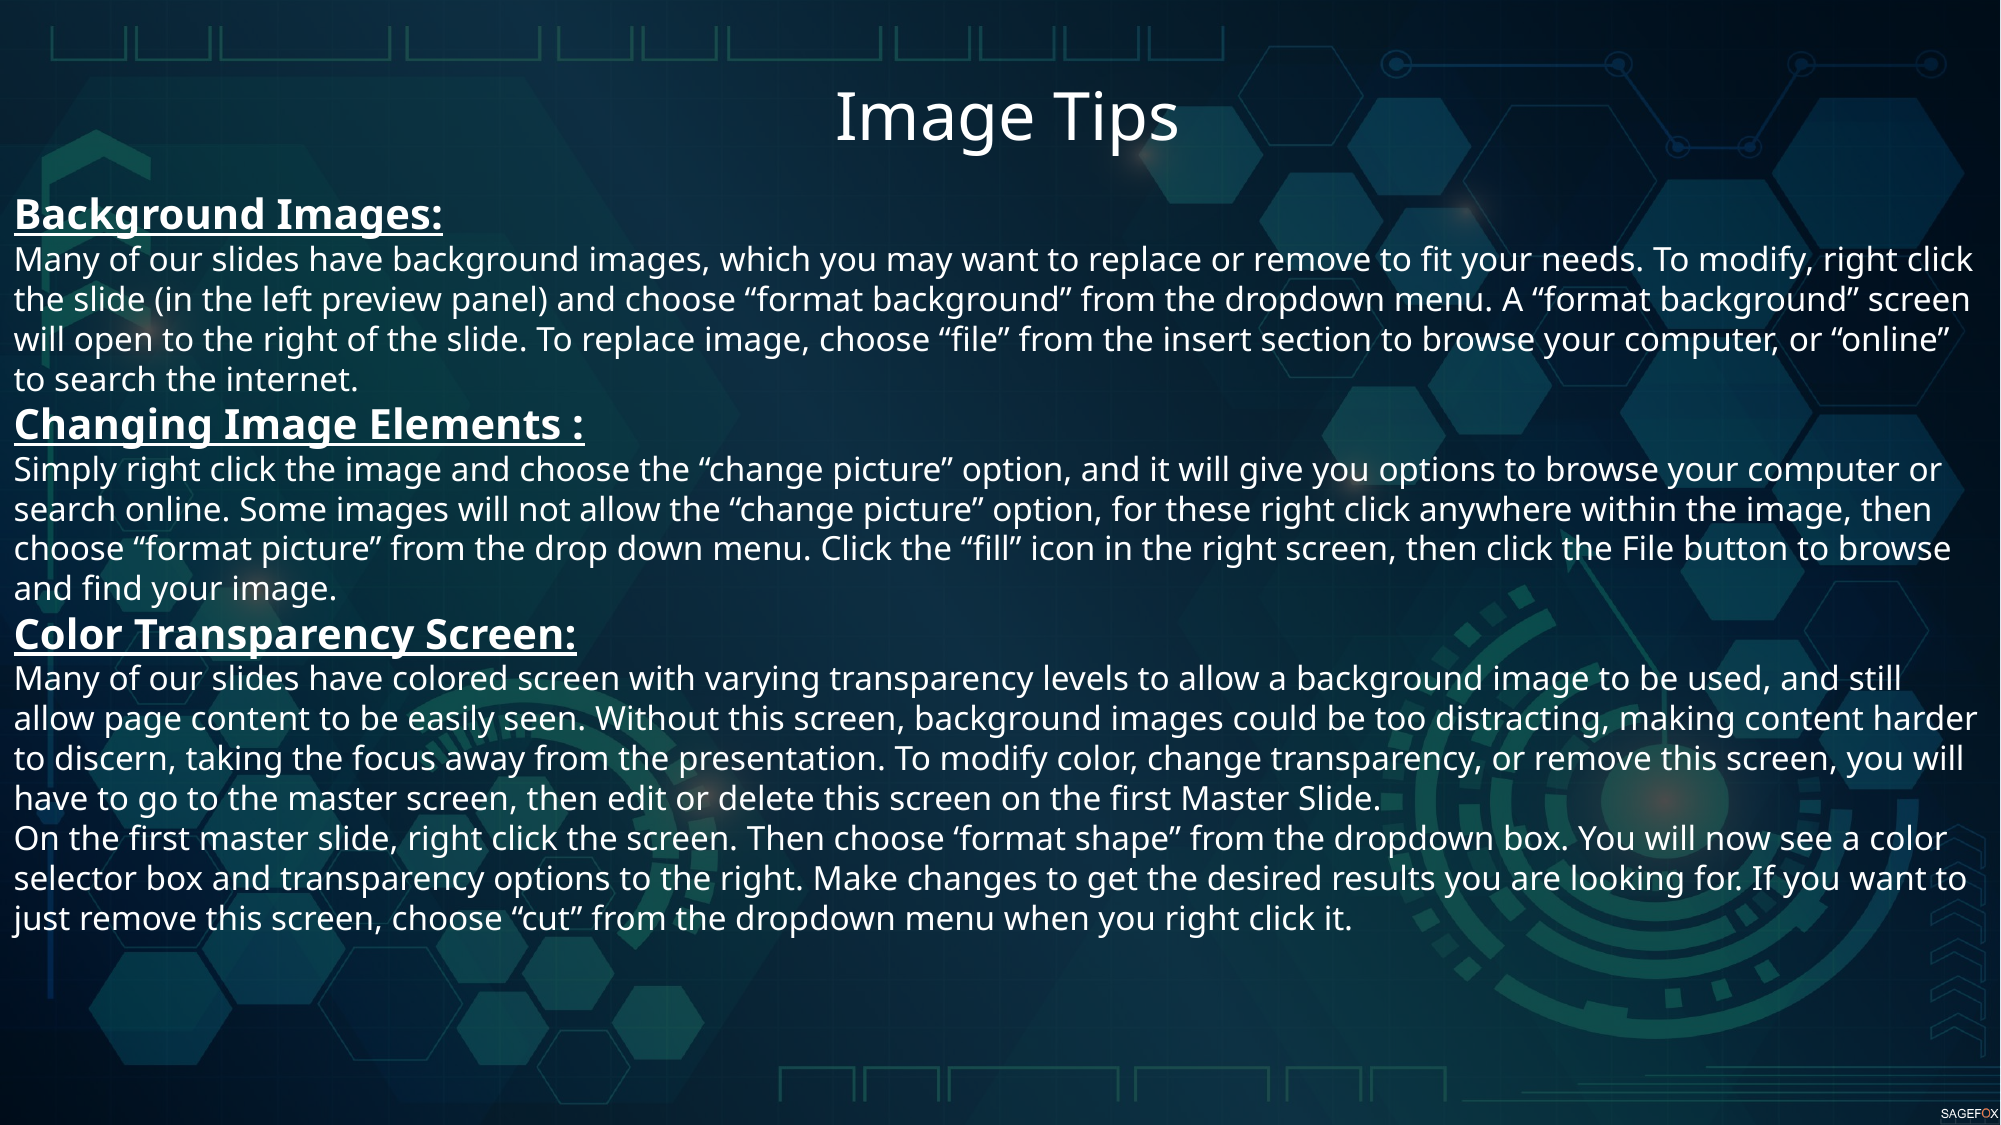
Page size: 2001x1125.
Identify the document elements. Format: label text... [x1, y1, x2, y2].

title Image Tips [597, 59, 1420, 177]
text_box Background Images: Many of our slides have background images, which you may want to replace or remove to fit your needs. To modify, right click the slide (in the left preview panel) and choose “format background” from the dropdown menu. A “format background” screen will open to the right of the slide. To replace image, choose “file” from the insert section to browse your computer, or “online” to search the internet. Changing Image Elements : Simply right click the image and choose the “change picture” option, and it will give you options to browse your computer or search online. Some images will not allow the “change picture” option, for these right click anywhere within the image, then choose “format picture” from the drop down menu. Click the “fill” icon in the right screen, then click the File button to browse and find your image. Color Transparency Screen: Many of our slides have colored screen with varying transparency levels to allow a background image to be used, and still allow page content to be easily seen. Without this screen, background images could be too distracting, making content harder to discern, taking the focus away from the presentation. To modify color, change transparency, or remove this screen, you will have to go to the master screen, then edit or delete this screen on the first Master Slide. On the first master slide, right click the screen. Then choose ‘format shape” from the dropdown box. You will now see a color selector box and transparency options to the right. Make changes to get the desired results you are looking for. If you want to just remove this screen, choose “cut” from the dropdown menu when you right click it. [0, 0, 2000, 1125]
